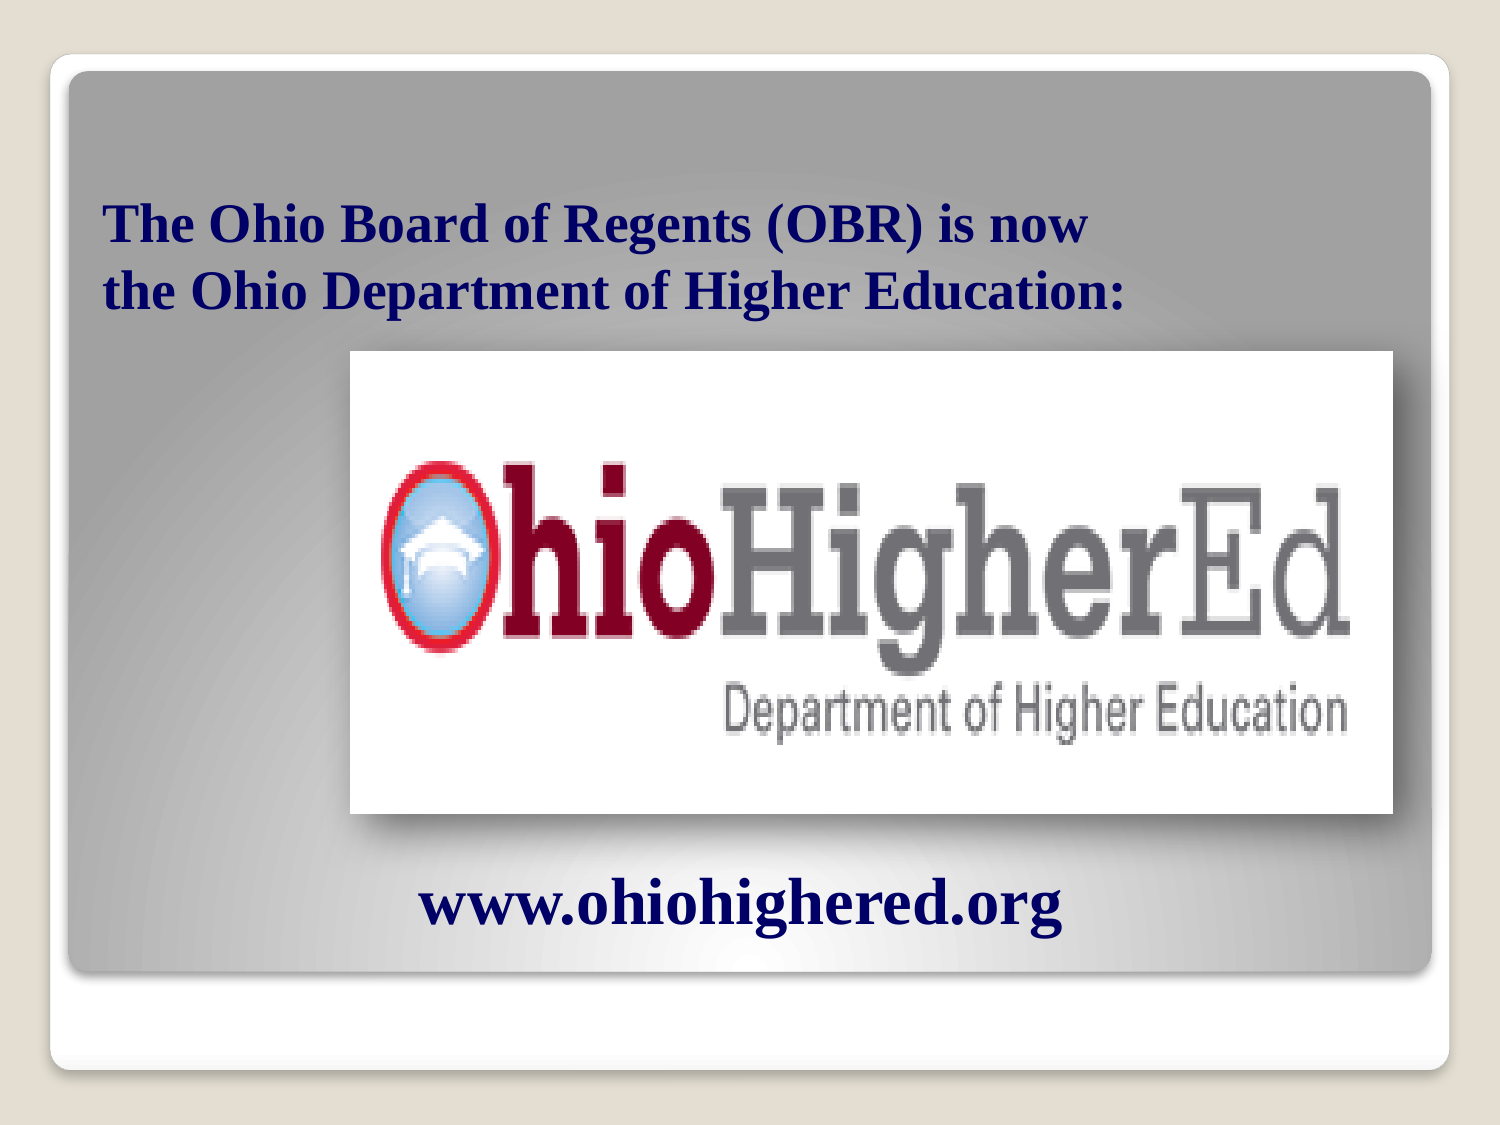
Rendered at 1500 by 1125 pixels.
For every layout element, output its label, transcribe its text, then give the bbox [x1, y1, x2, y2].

title The Ohio Board of Regents (OBR) is now the Ohio Department of Higher Education: [87, 112, 1146, 329]
picture [349, 351, 1393, 814]
text_box www.ohiohighered.org [221, 849, 1279, 991]
